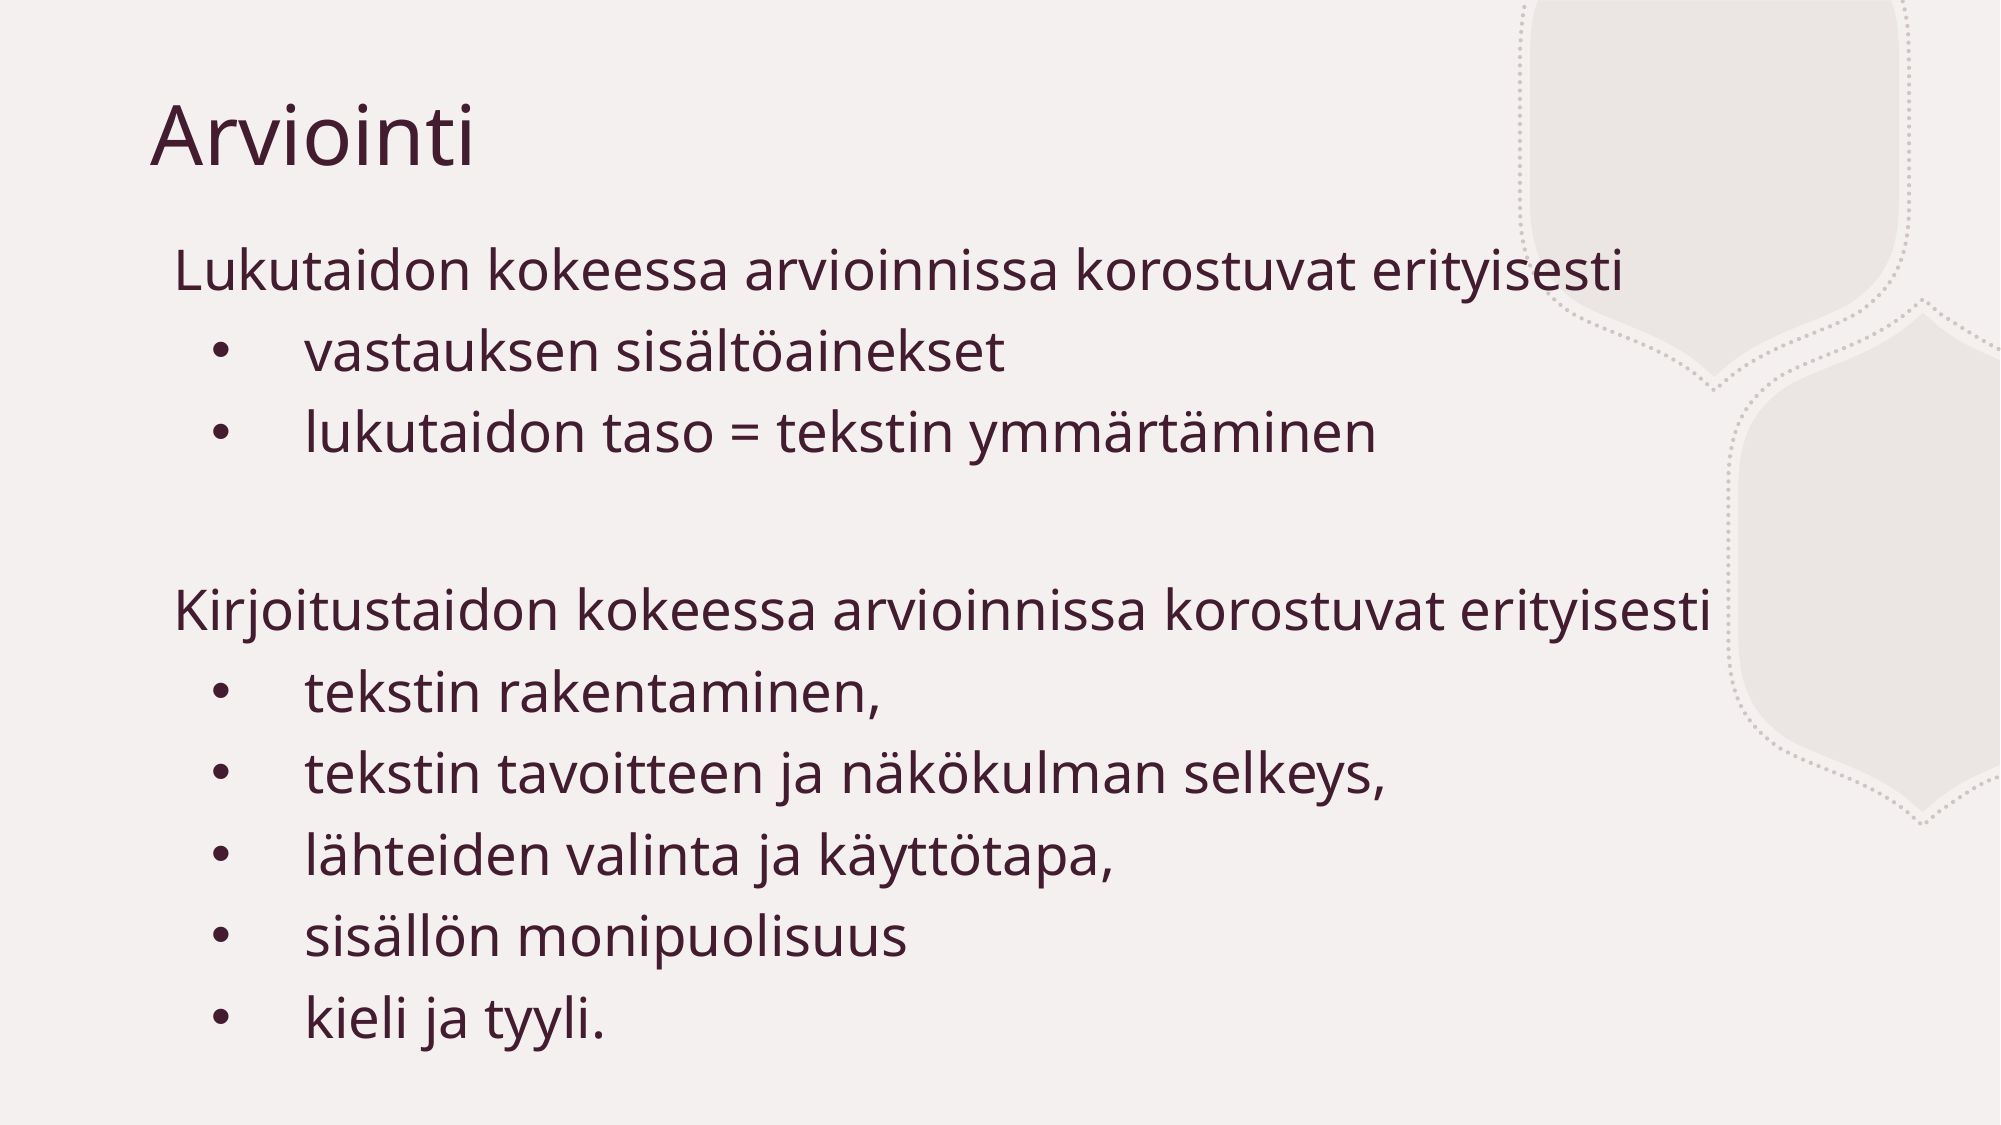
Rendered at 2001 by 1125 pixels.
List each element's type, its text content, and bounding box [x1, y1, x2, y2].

title Arviointi [135, 44, 1625, 220]
list Lukutaidon kokeessa arvioinnissa korostuvat erityisesti vastauksen sisältöainekset lukutaidon taso = tekstin ymmärtäminen Kirjoitustaidon kokeessa arvioinnissa korostuvat erityisesti tekstin rakentaminen, tekstin tavoitteen ja näkökulman selkeys, lähteiden valinta ja käyttötapa, sisällön monipuolisuus kieli ja tyyli. [158, 219, 1763, 1081]
